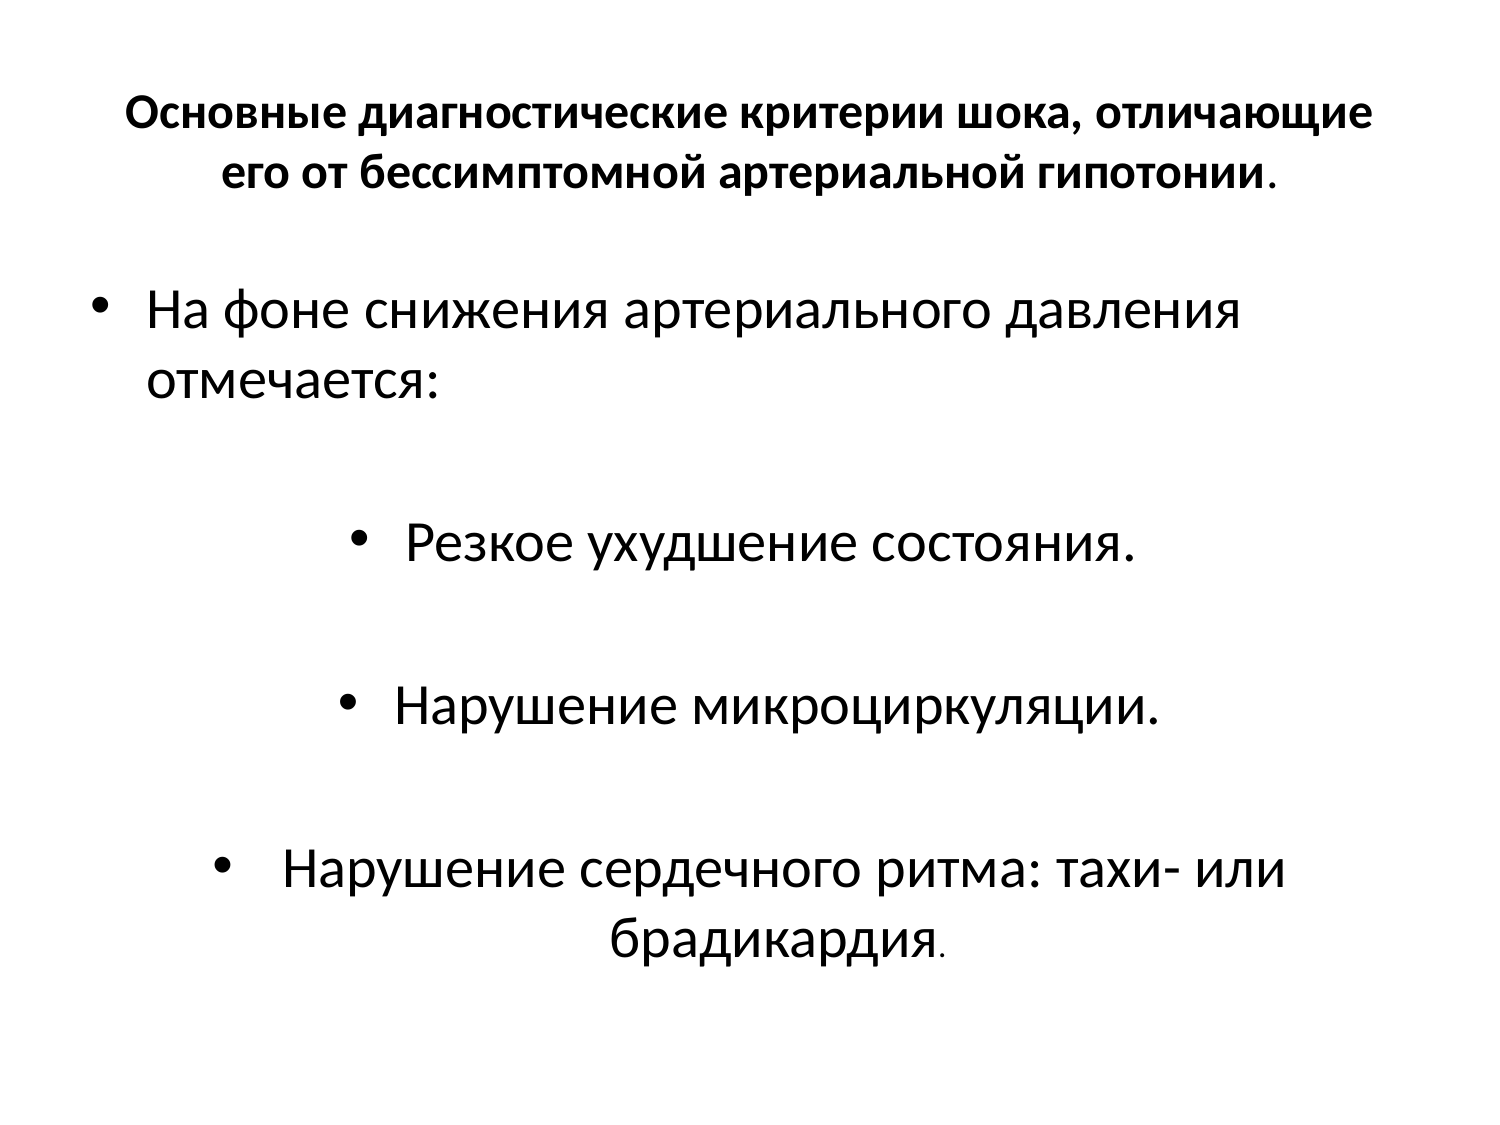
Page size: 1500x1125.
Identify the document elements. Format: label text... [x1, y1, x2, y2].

list На фоне снижения артериального давления отмечается: Резкое ухудшение состояния. Нарушение микроциркуляции. Нарушение сердечного ритма: тахи- или брадикардия. [75, 262, 1425, 1005]
title Основные диагностические критерии шока, отличающие его от бессимптомной артериальной гипотонии. [75, 45, 1425, 233]
